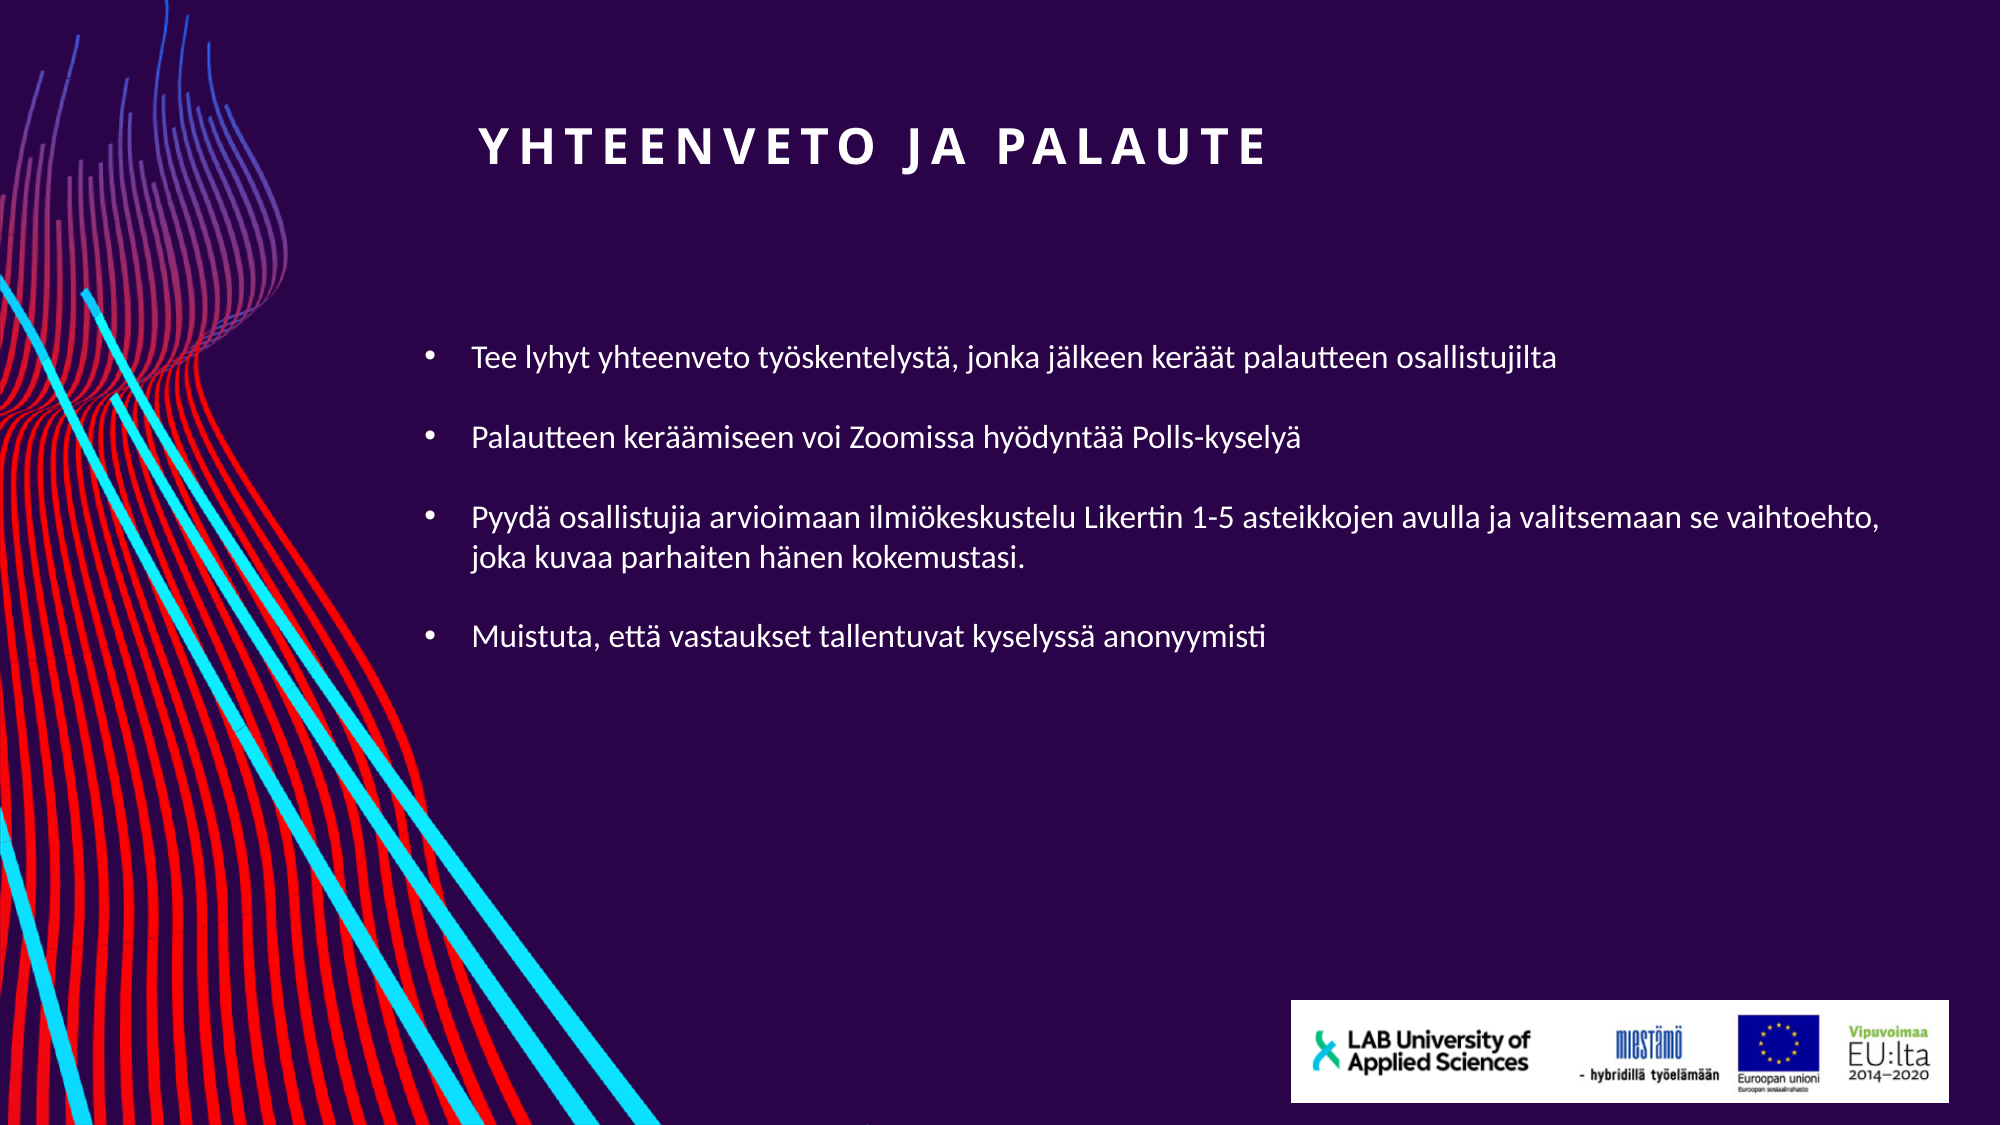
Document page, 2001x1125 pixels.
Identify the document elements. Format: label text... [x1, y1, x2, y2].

list Tee lyhyt yhteenveto työskentelystä, jonka jälkeen keräät palautteen osallistujilta Palautteen keräämiseen voi Zoomissa hyödyntää Polls-kyselyä Pyydä osallistujia arvioimaan ilmiökeskustelu Likertin 1-5 asteikkojen avulla ja valitsemaan se vaihtoehto, joka kuvaa parhaiten hänen kokemustasi.​ Muistuta, että vastaukset tallentuvat kyselyssä anonyymisti [409, 287, 1913, 1042]
picture [0, 0, 2000, 1125]
title Yhteenveto ja palaute [463, 114, 1884, 224]
